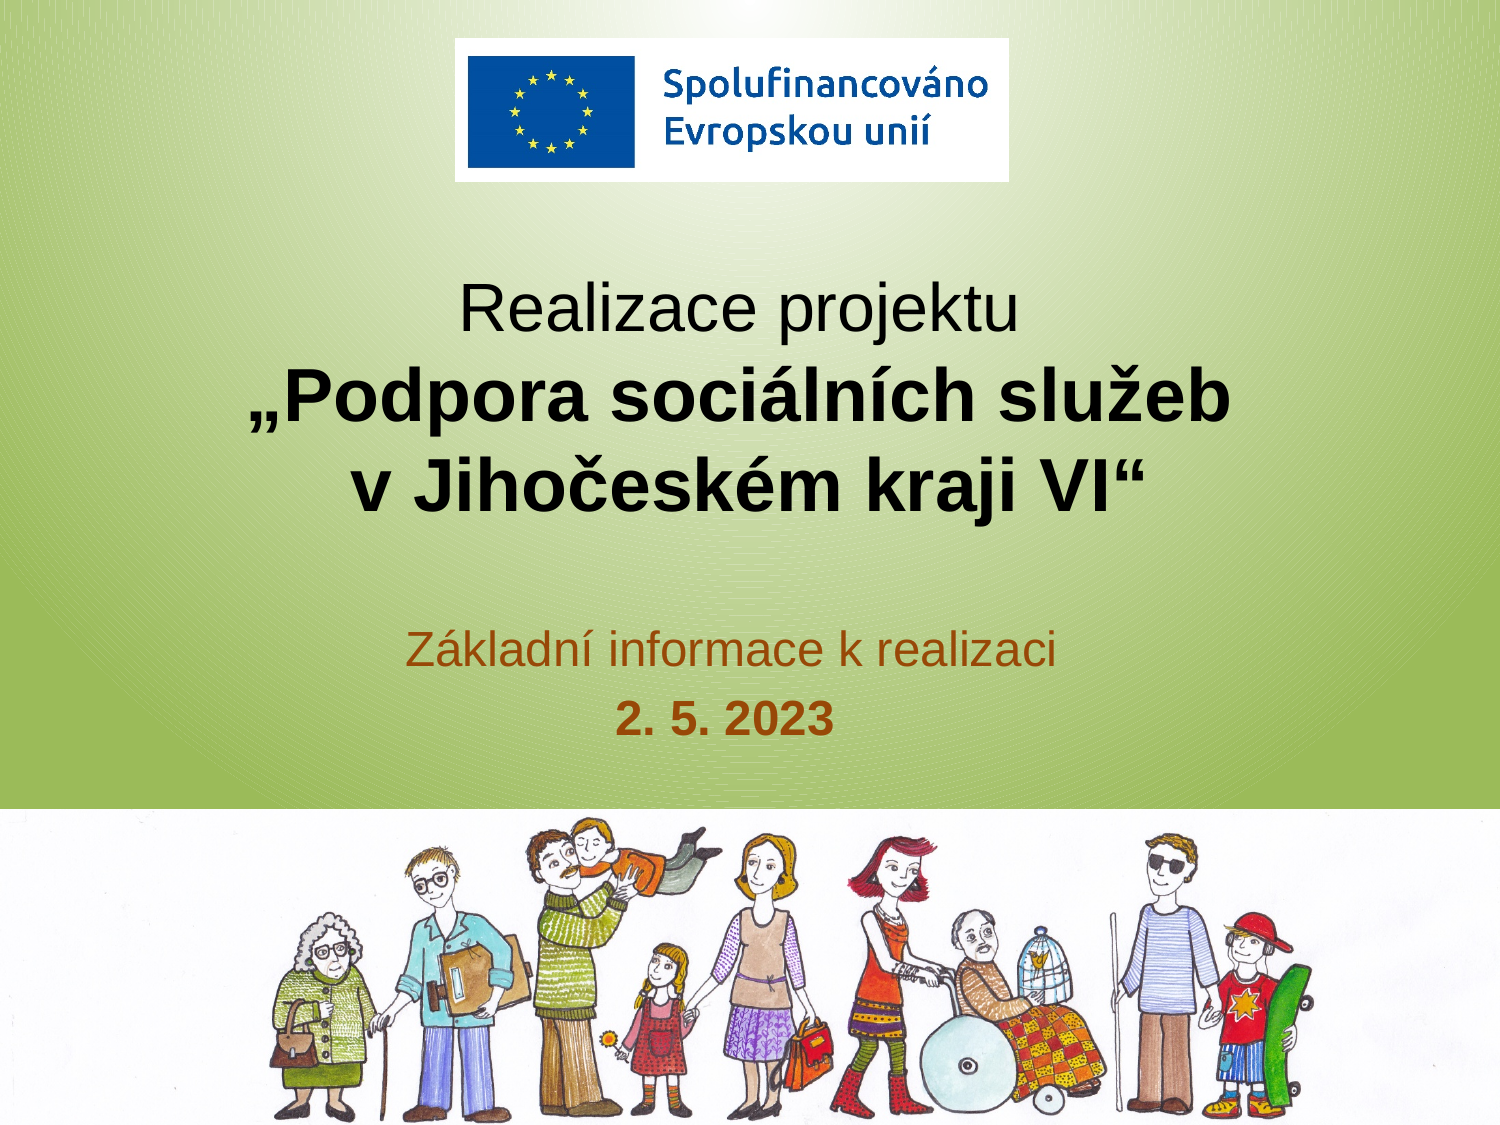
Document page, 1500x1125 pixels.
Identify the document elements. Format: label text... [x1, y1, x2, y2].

picture [455, 38, 1009, 183]
title Realizace projektu „Podpora sociálních služeb v Jihočeském kraji VI“ [112, 247, 1388, 535]
picture [0, 809, 1500, 1125]
subtitle Základní informace k realizaci 2. 5. 2023 [227, 609, 1237, 754]
